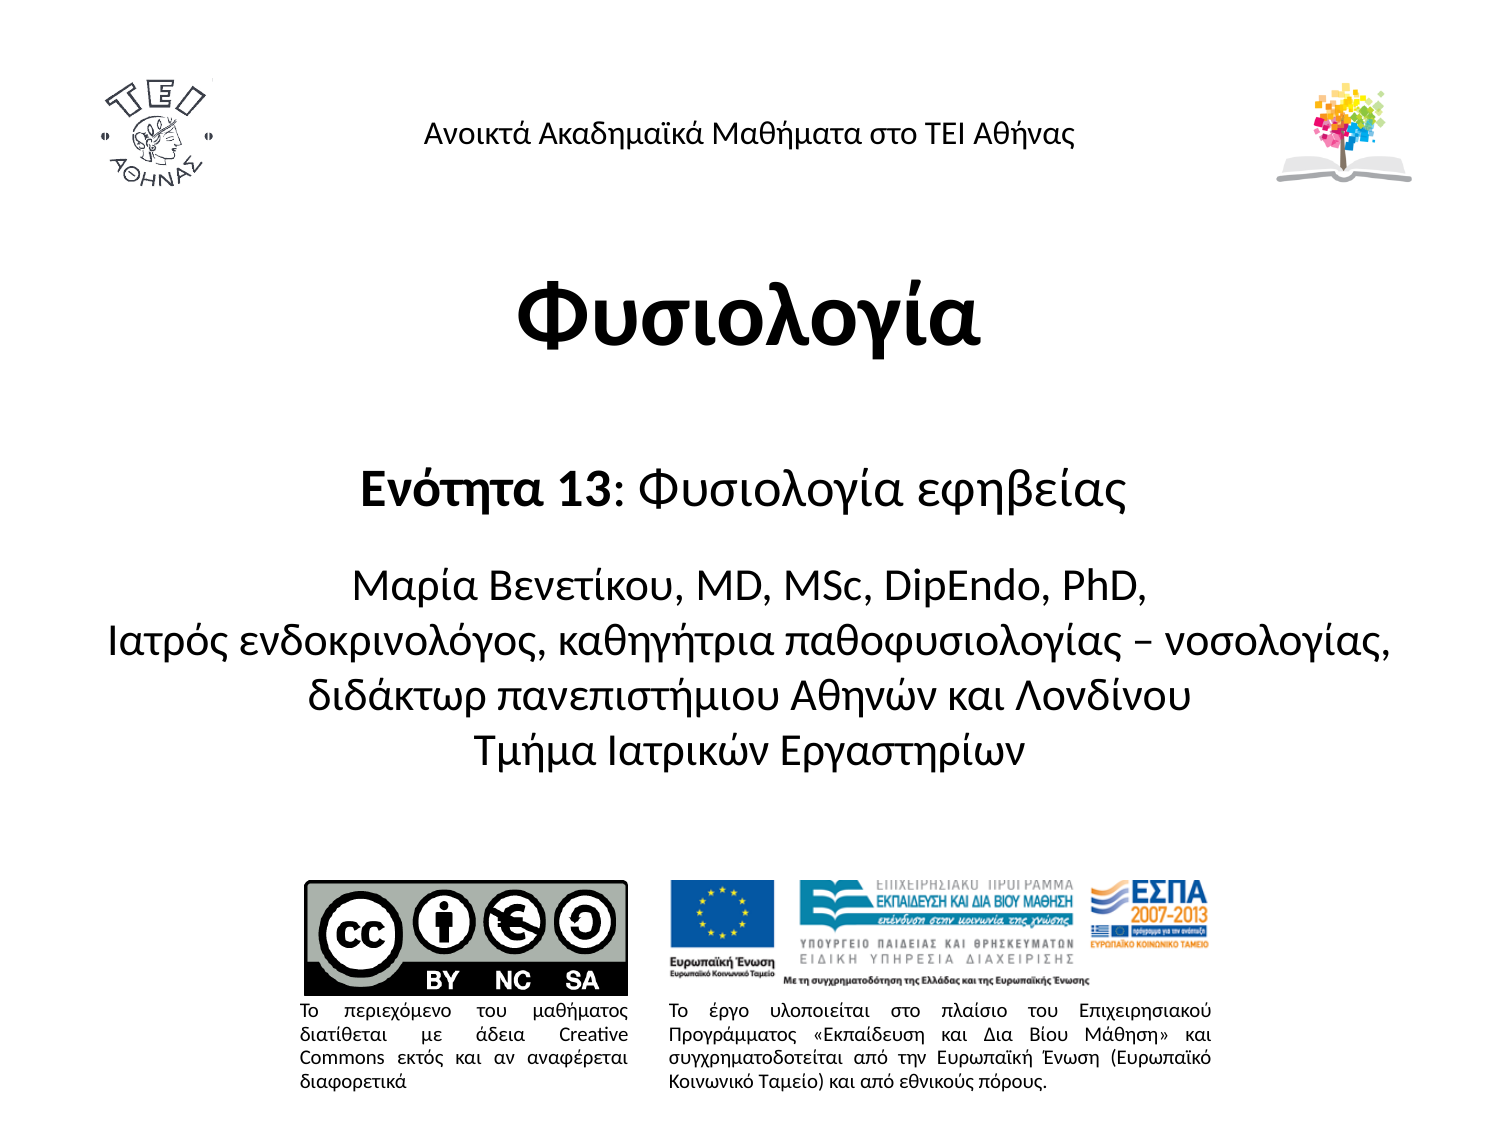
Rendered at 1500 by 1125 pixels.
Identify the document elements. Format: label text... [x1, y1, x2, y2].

picture [303, 880, 628, 996]
text_box Ανοικτά Ακαδημαϊκά Μαθήματα στο ΤΕΙ Αθήνας [217, 103, 1268, 159]
title Φυσιολογία [112, 219, 1388, 398]
table_header Το έργο υλοποιείται στο πλαίσιο του Επιχειρησιακού Προγράμματος «Εκπαίδευση και Δια Βίου Μάθηση» και συγχρηματοδοτείται από την Ευρωπαϊκή Ένωση (Ευρωπαϊκό Κοινωνικό Ταμείο) και από εθνικούς πόρους. [640, 999, 1223, 1125]
subtitle Ενότητα 13: Φυσιολογία εφηβείας Mαρία Bενετίκου, MD, MSc, DipEndo, PhD, Ιατρός ενδοκρινολόγος, καθηγήτρια παθοφυσιολογίας – νοσολογίας, διδάκτωρ πανεπιστήμιου Αθηνών και Λονδίνου Τμήμα Ιατρικών Εργαστηρίων [0, 444, 1500, 846]
picture [100, 77, 213, 193]
picture [1273, 77, 1414, 185]
picture [663, 880, 1214, 996]
table_header Το περιεχόμενο του μαθήματος διατίθεται με άδεια Creative Commons εκτός και αν αναφέρεται διαφορετικά [289, 999, 640, 1125]
